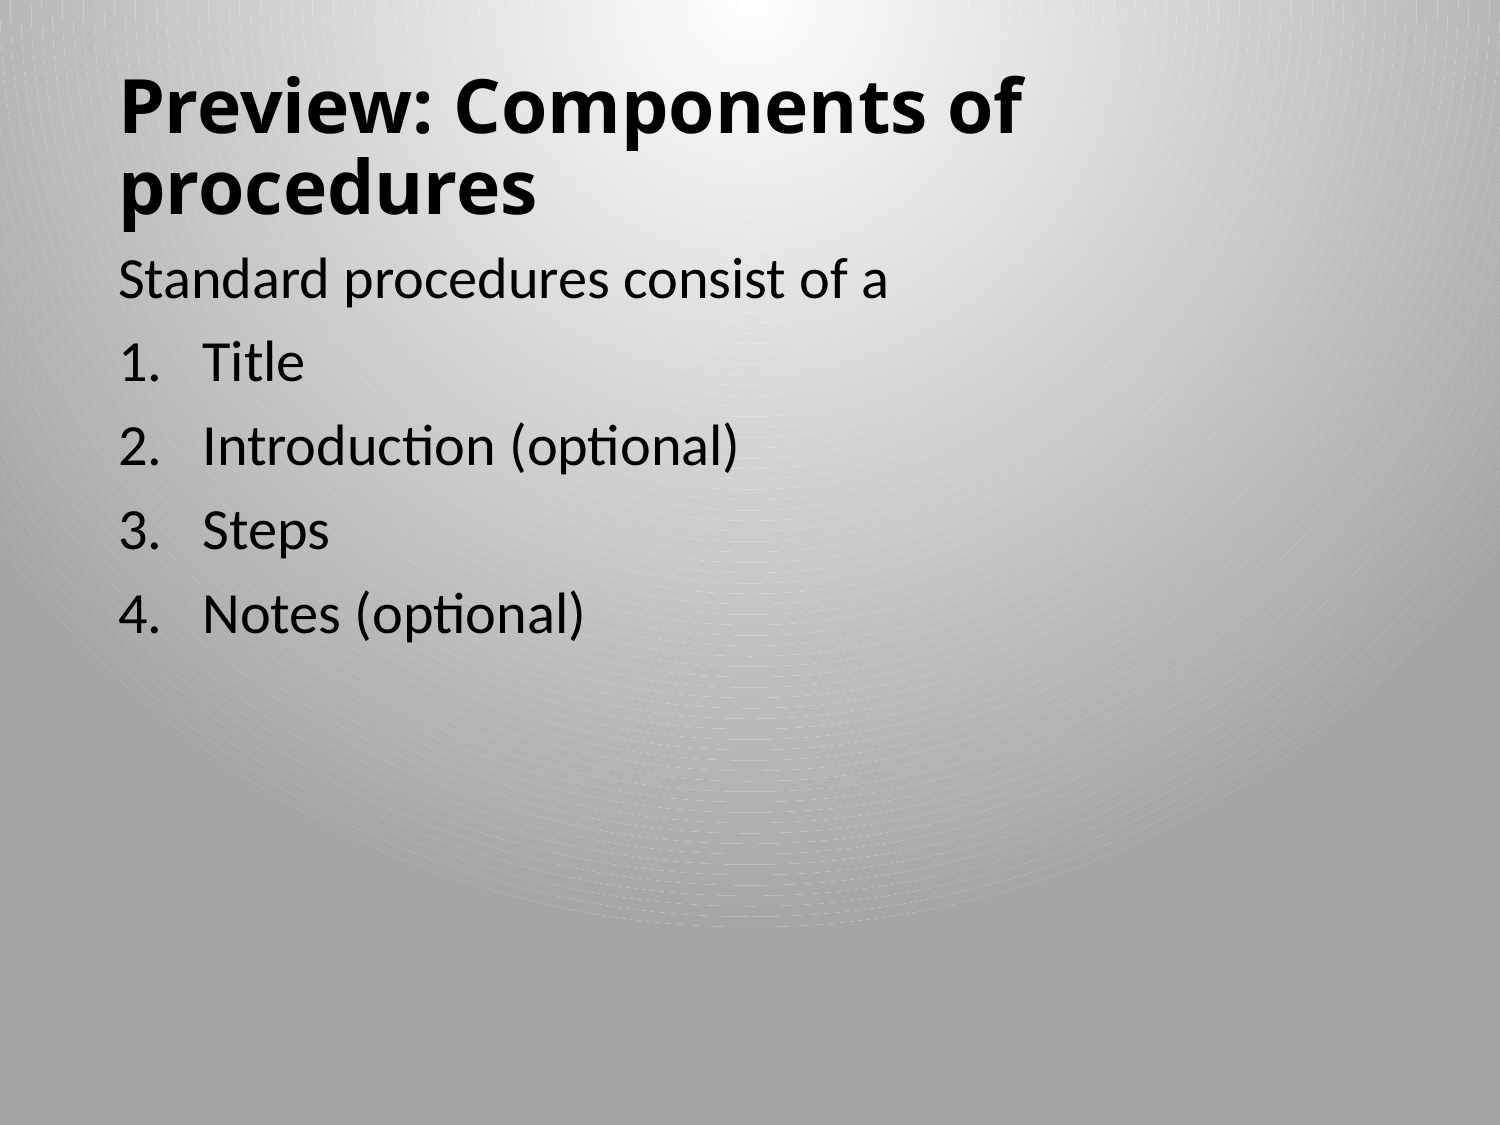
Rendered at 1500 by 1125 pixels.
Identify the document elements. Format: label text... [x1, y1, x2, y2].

title Preview: Components of procedures [103, 59, 1397, 240]
list Standard procedures consist of a Title Introduction (optional) Steps Notes (optional) [103, 240, 1397, 1104]
